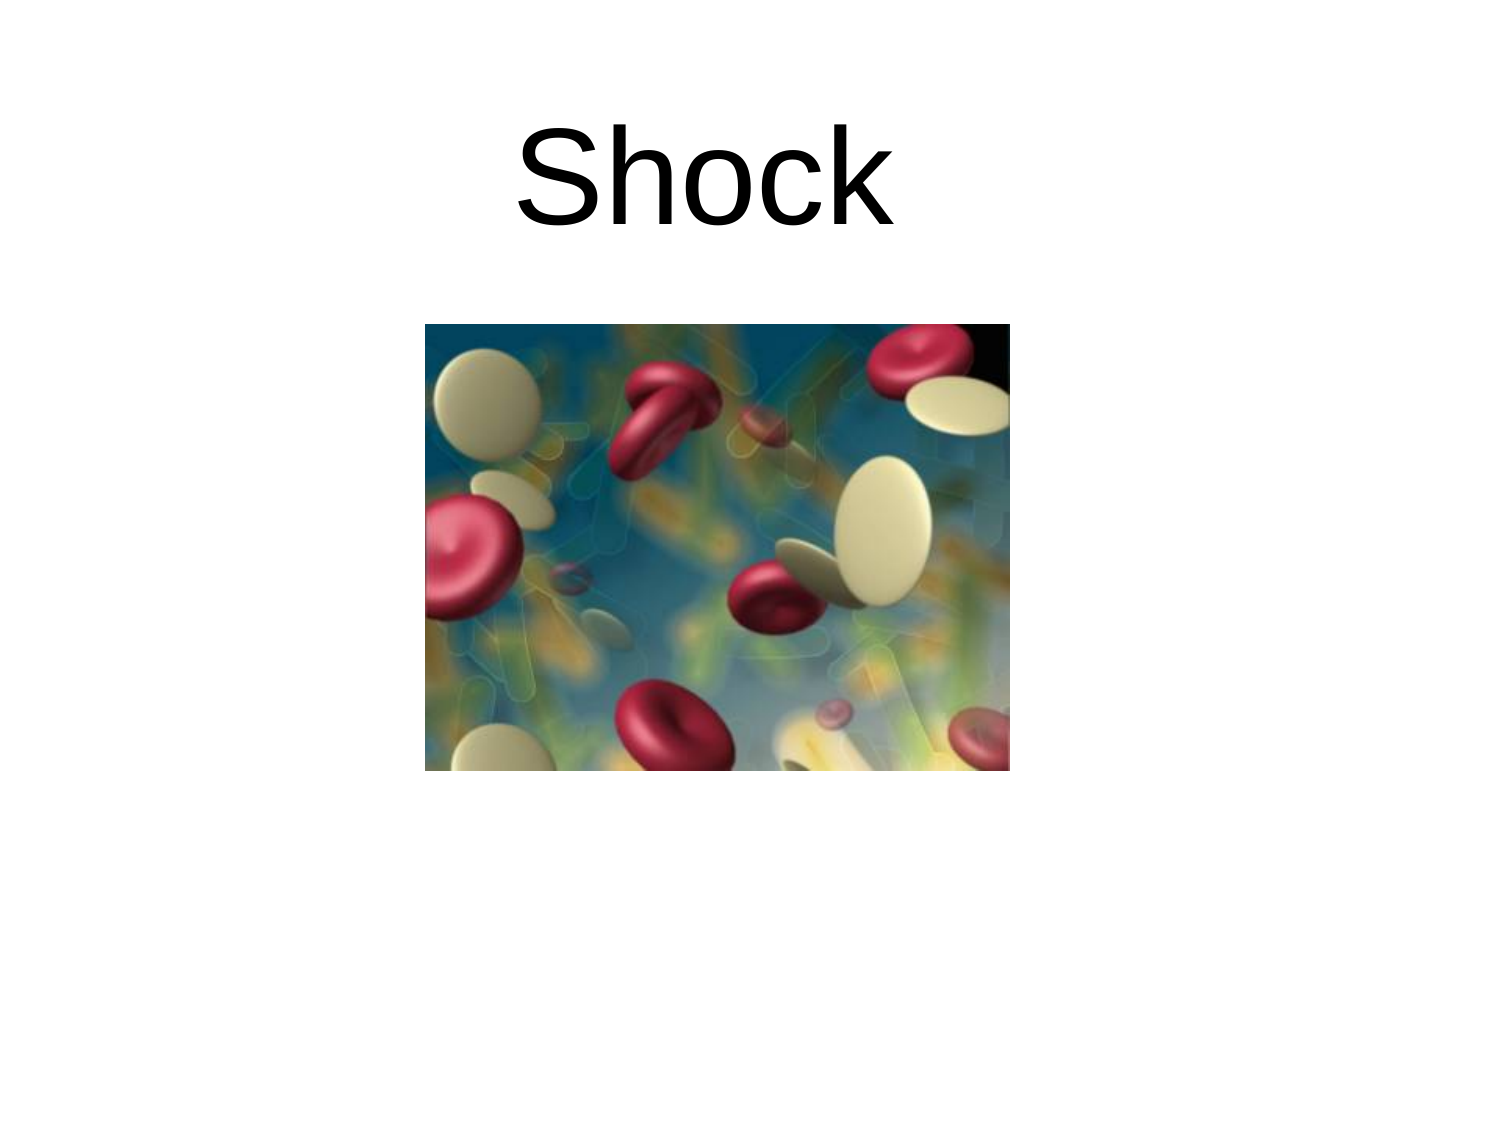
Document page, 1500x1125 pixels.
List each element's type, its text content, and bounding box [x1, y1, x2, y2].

picture [424, 324, 1011, 771]
title Shock [174, 50, 1450, 290]
